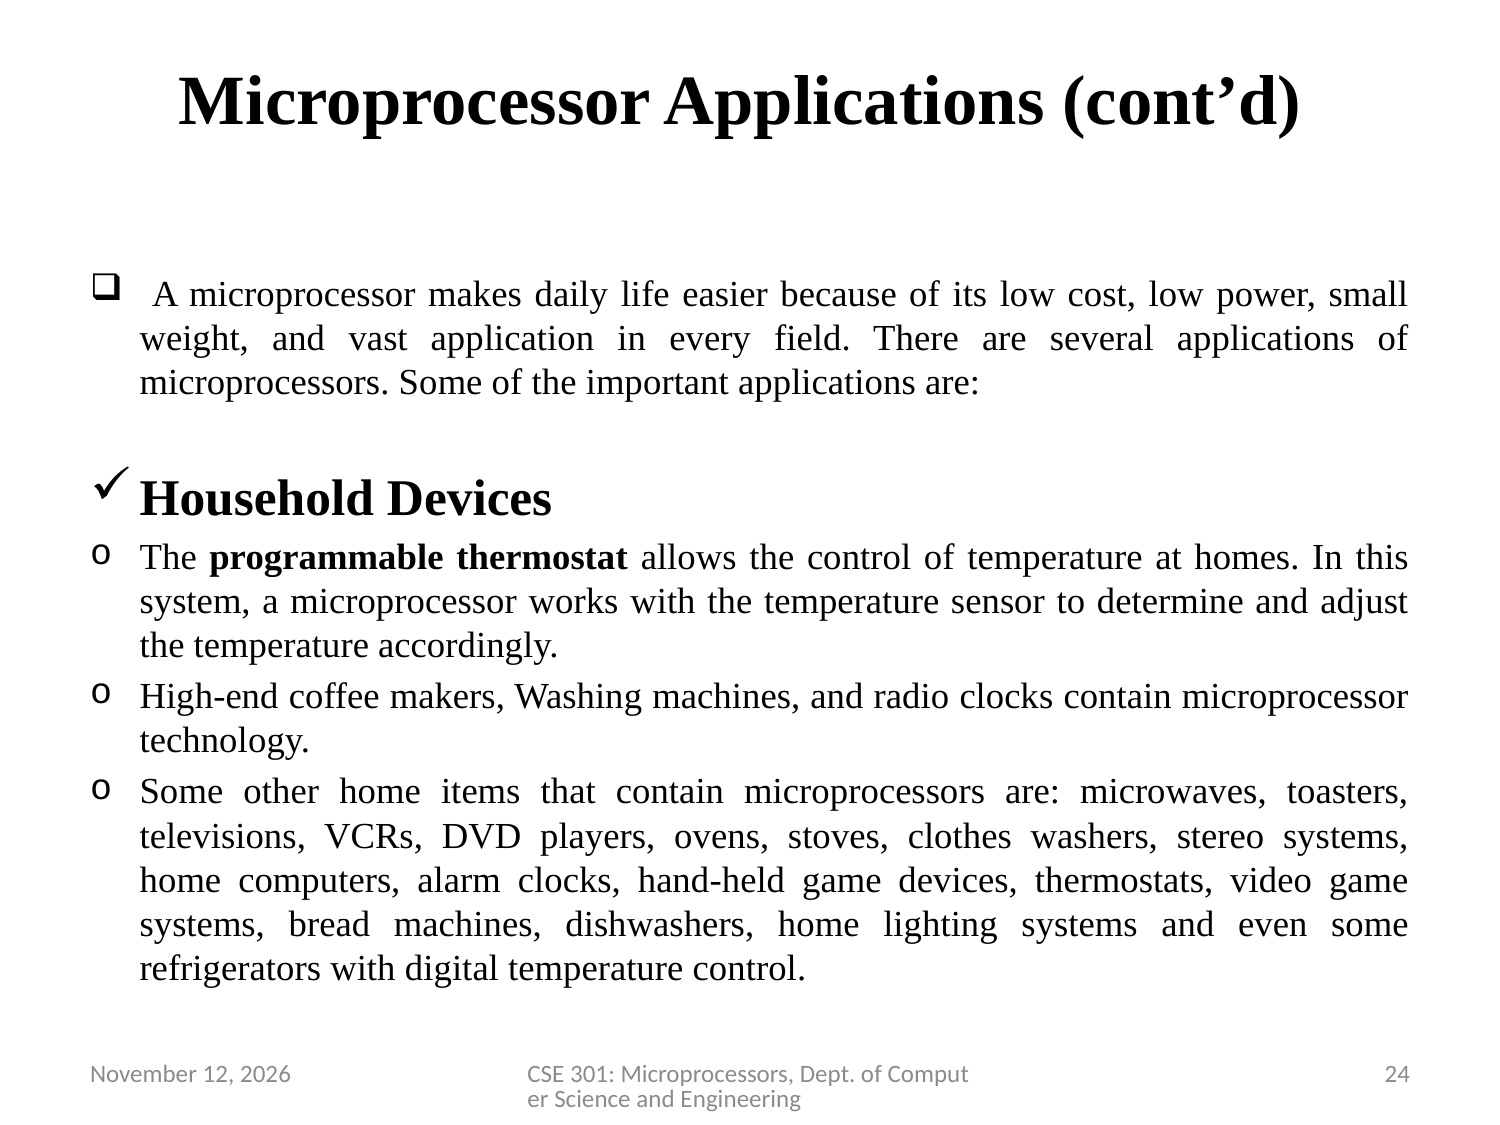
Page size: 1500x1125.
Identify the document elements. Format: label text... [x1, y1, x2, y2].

footer CSE 301: Microprocessors, Dept. of Computer Science and Engineering [512, 1042, 988, 1103]
slide_number 24 [1074, 1042, 1425, 1103]
title Microprocessor Applications (cont’d) [75, 45, 1425, 233]
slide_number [75, 1042, 425, 1103]
list A microprocessor makes daily life easier because of its low cost, low power, small weight, and vast application in every field. There are several applications of microprocessors. Some of the important applications are: Household Devices The programmable thermostat allows the control of temperature at homes. In this system, a microprocessor works with the temperature sensor to determine and adjust the temperature accordingly. High-end coffee makers, Washing machines, and radio clocks contain microprocessor technology. Some other home items that contain microprocessors are: microwaves, toasters, televisions, VCRs, DVD players, ovens, stoves, clothes washers, stereo systems, home computers, alarm clocks, hand-held game devices, thermostats, video game systems, bread machines, dishwashers, home lighting systems and even some refrigerators with digital temperature control. [75, 262, 1425, 1005]
